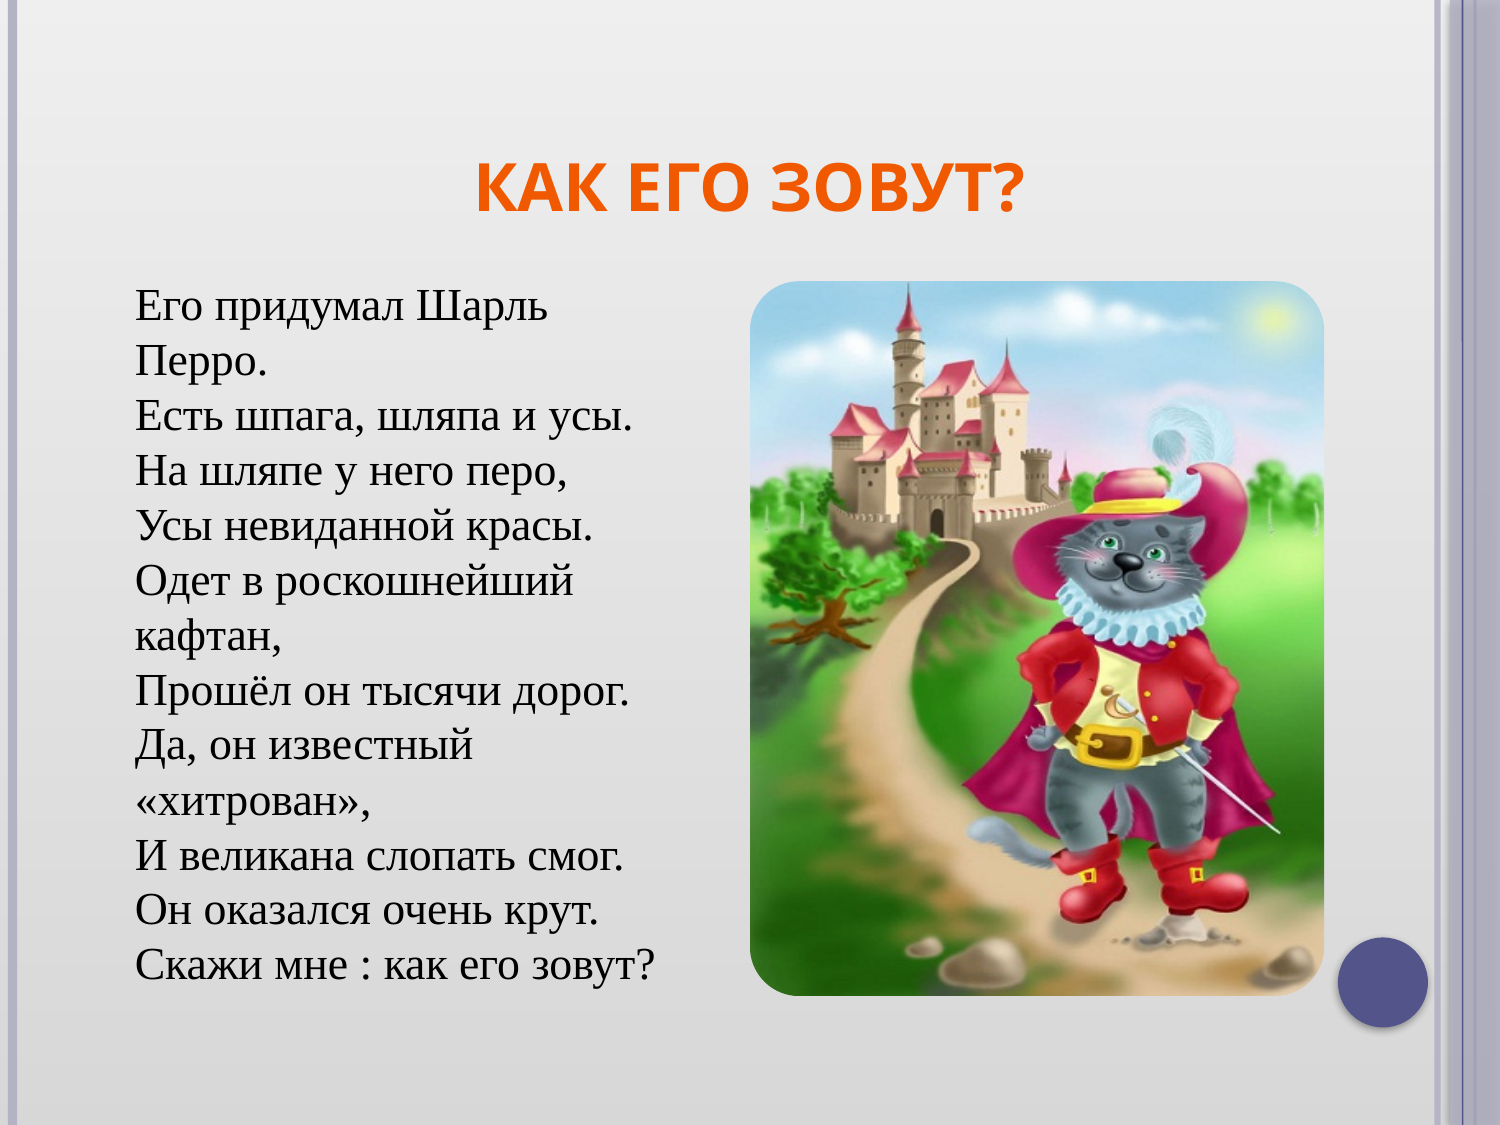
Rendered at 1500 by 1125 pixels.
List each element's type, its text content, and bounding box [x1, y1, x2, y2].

title Как его зовут? [199, 45, 1300, 233]
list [749, 280, 1325, 997]
list Его придумал Шарль Перро. Есть шпага, шляпа и усы. На шляпе у него перо, Усы невиданной красы. Одет в роскошнейший кафтан, Прошёл он тысячи дорог. Да, он известный «хитрован», И великана слопать смог. Он оказался очень крут. Скажи мне : как его зовут? [75, 262, 675, 1013]
